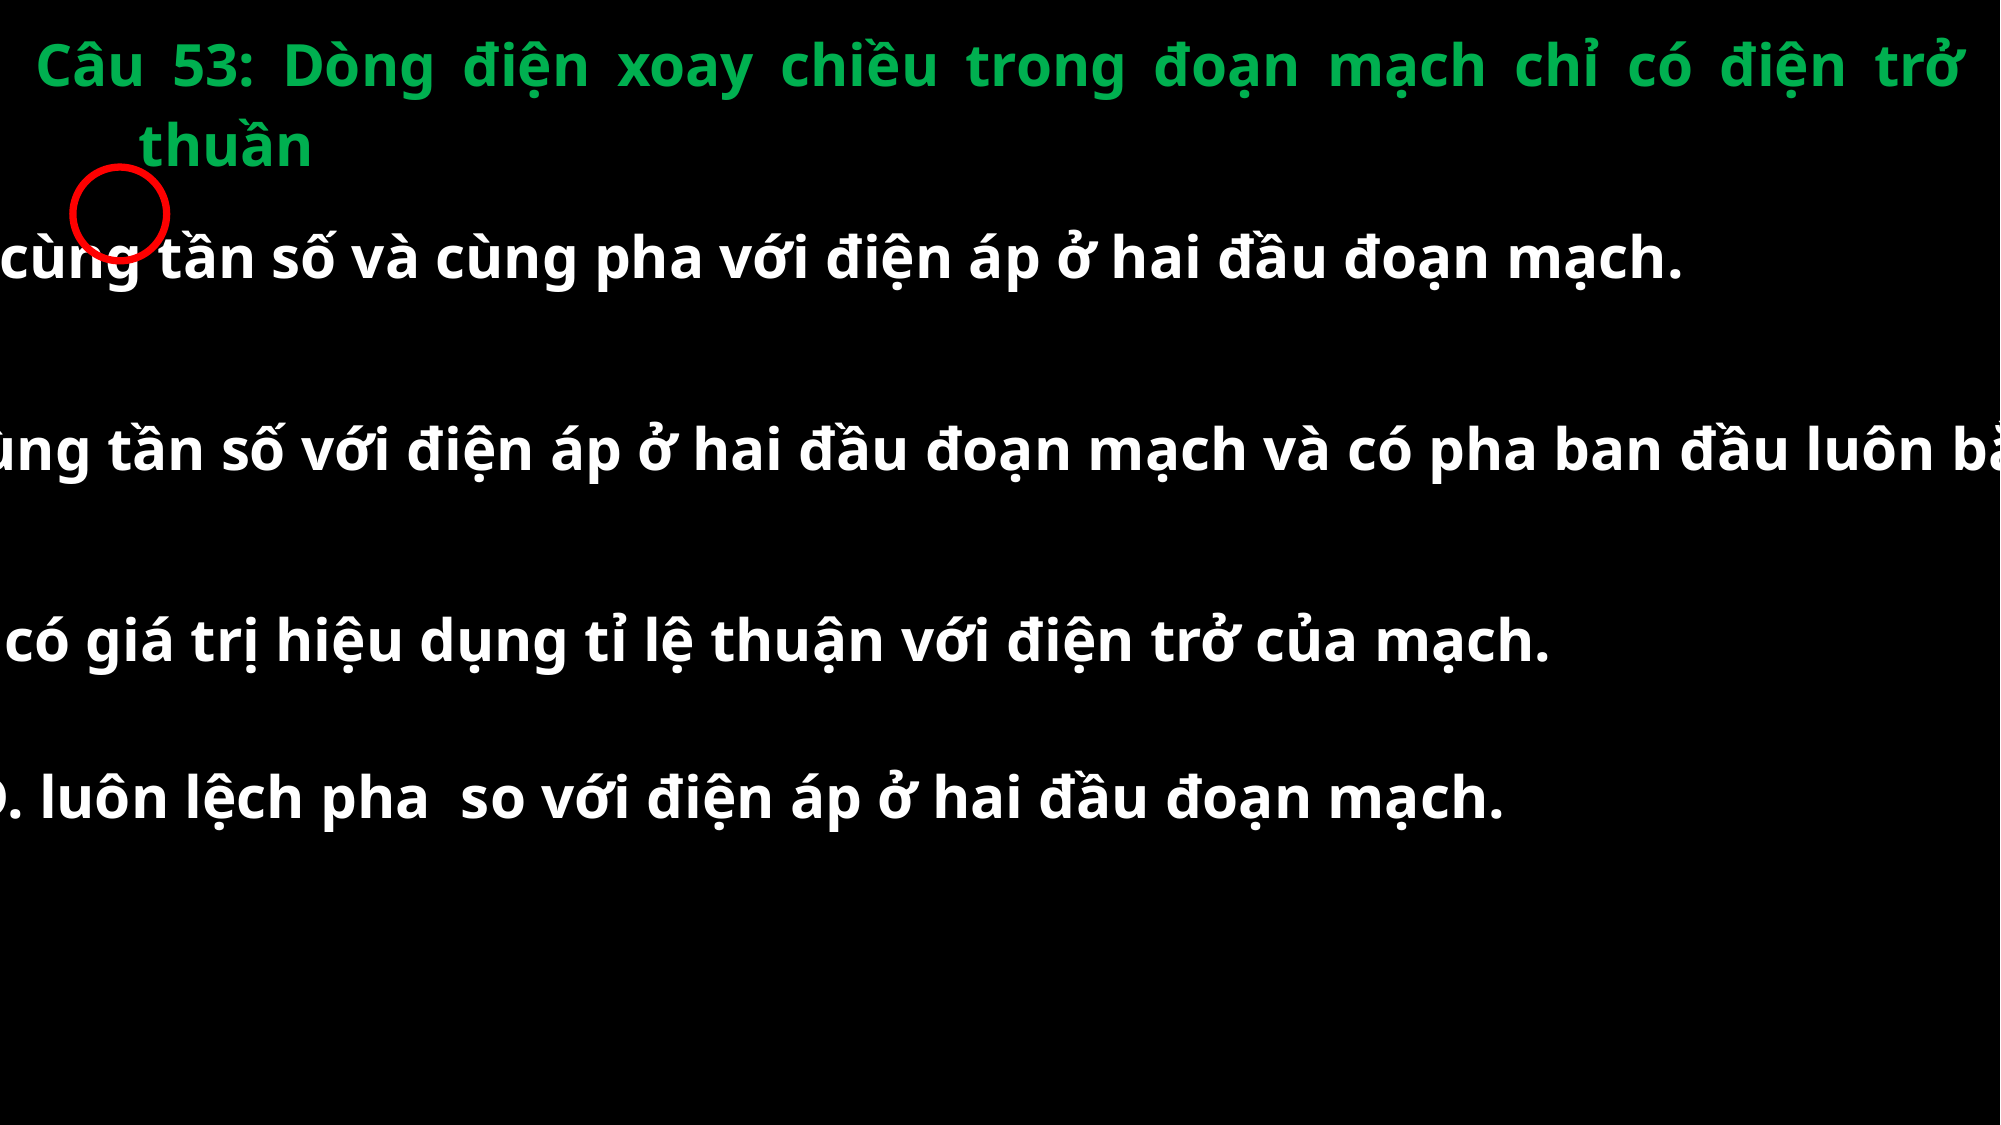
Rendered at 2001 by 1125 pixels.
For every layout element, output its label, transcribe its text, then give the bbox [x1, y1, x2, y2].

text_box A. cùng tần số và cùng pha với điện áp ở hai đầu đoạn mạch. [0, 177, 1699, 368]
text_box B. cùng tần số với điện áp ở hai đầu đoạn mạch và có pha ban đầu luôn bằng 0. [0, 369, 2000, 559]
text_box C. có giá trị hiệu dụng tỉ lệ thuận với điện trở của mạch. [0, 561, 1567, 751]
text_box Câu 53: Dòng điện xoay chiều trong đoạn mạch chỉ có điện trở thuần [20, 10, 1980, 279]
text_box [71, 166, 168, 262]
